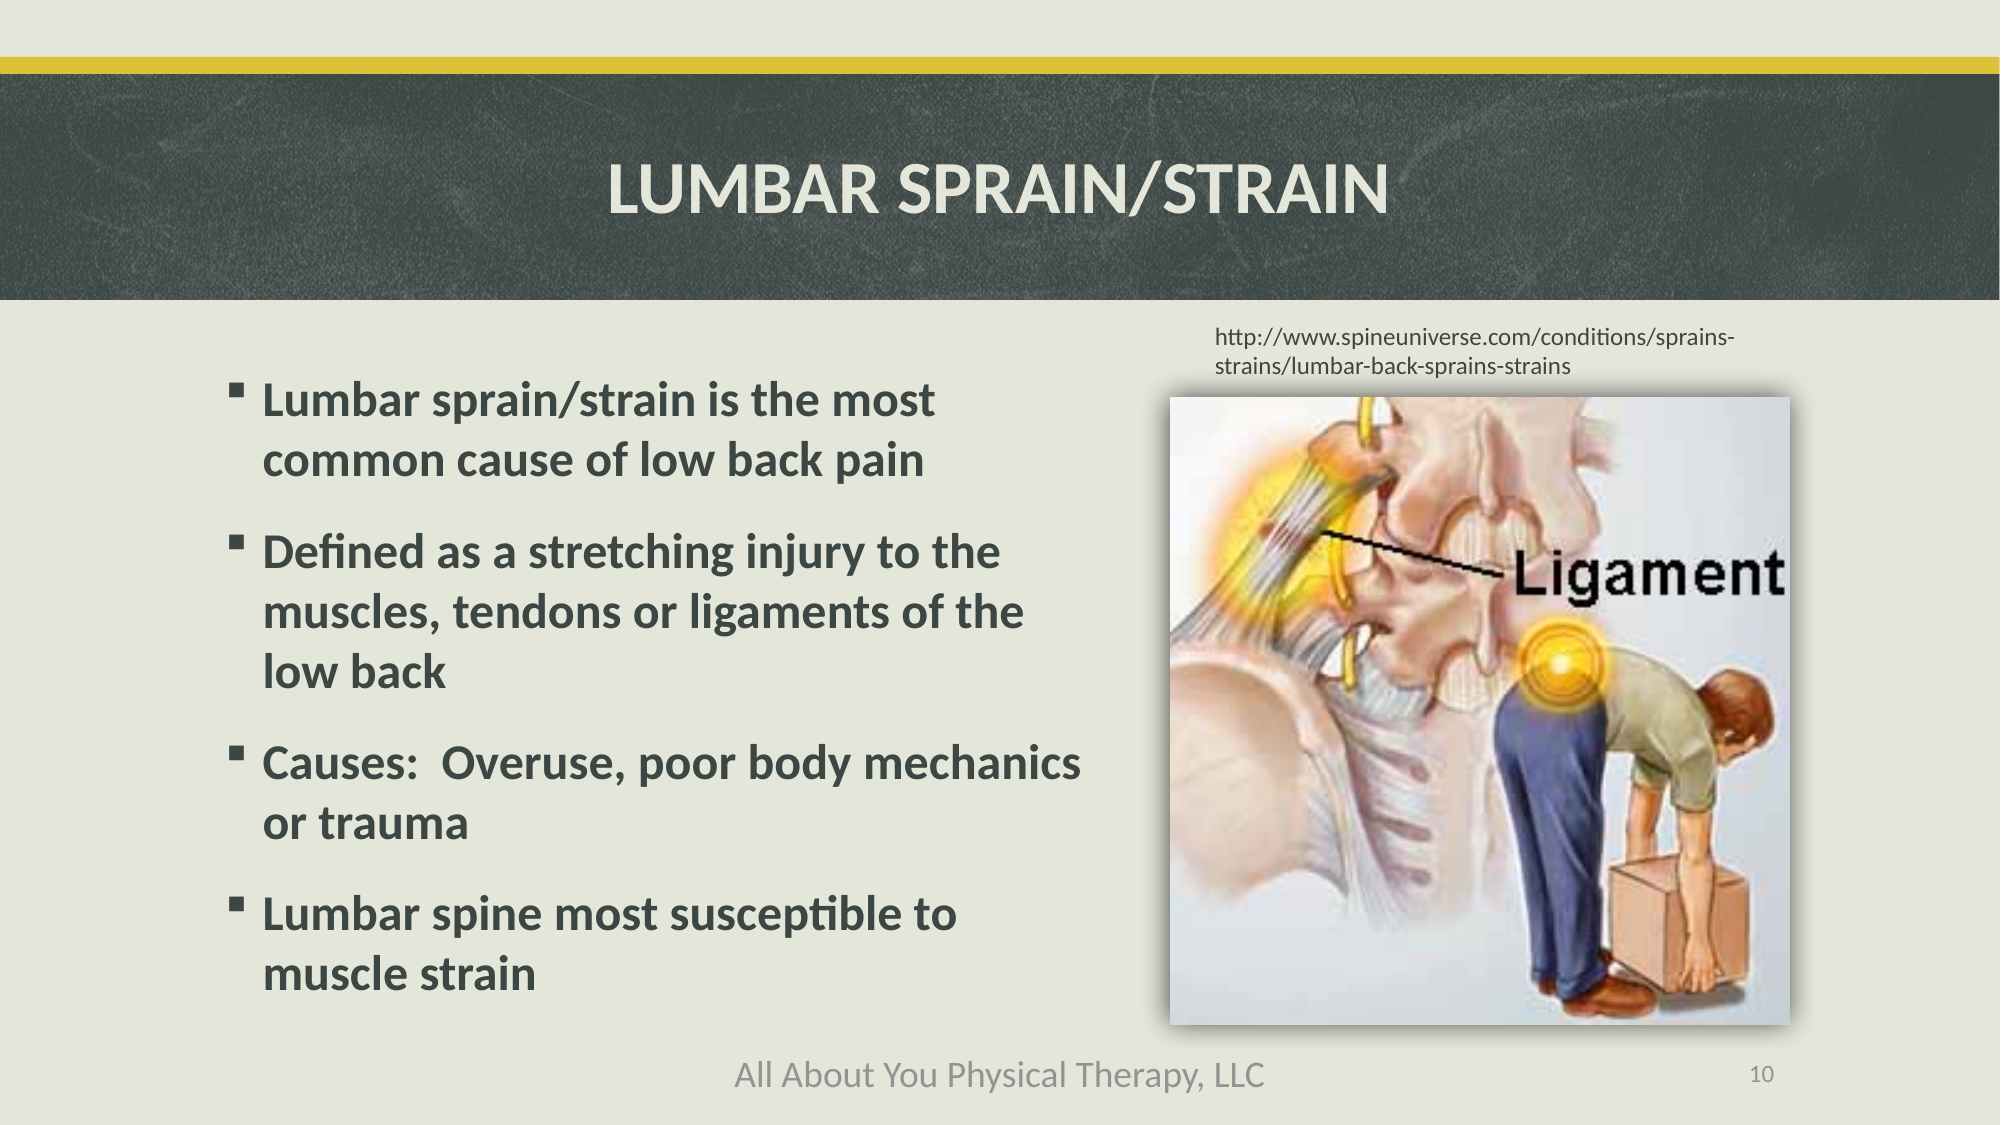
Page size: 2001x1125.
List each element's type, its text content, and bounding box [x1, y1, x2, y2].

list Lumbar sprain/strain is the most common cause of low back pain Defined as a stretching injury to the muscles, tendons or ligaments of the low back Causes: Overuse, poor body mechanics or trauma Lumbar spine most susceptible to muscle strain [210, 359, 1101, 1014]
text_box http://www.spineuniverse.com/conditions/sprains-strains/lumbar-back-sprains-strains [1199, 312, 1760, 388]
footer All About You Physical Therapy, LLC [533, 1042, 1466, 1103]
picture [0, 74, 2000, 300]
slide_number 10 [1466, 1042, 1790, 1103]
picture [1170, 397, 1790, 1025]
title LUMBAR SPRAIN/STRAIN [210, 76, 1790, 300]
